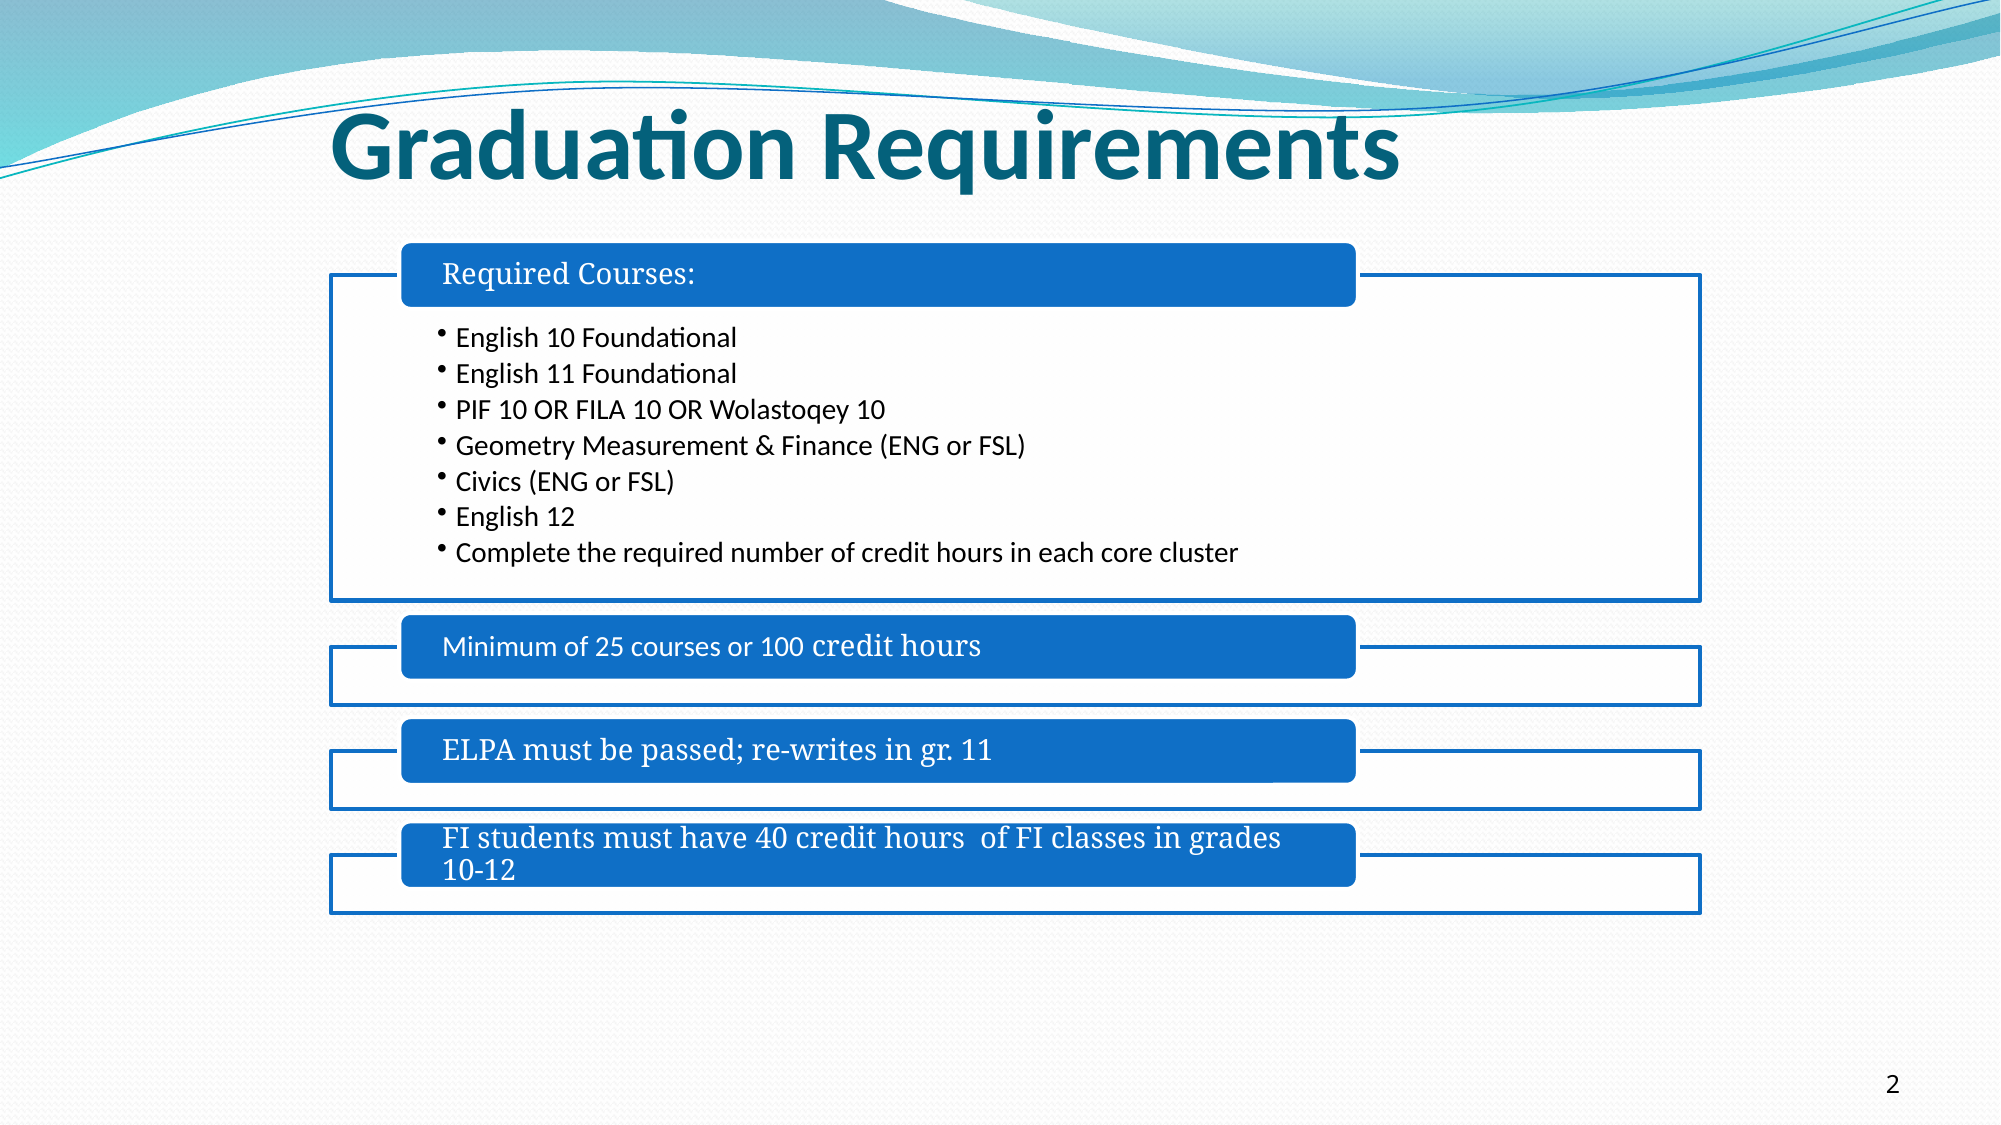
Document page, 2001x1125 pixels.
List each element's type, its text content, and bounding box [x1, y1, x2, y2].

slide_number 2 [1733, 1042, 1900, 1103]
title Graduation Requirements [330, 65, 1681, 199]
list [330, 199, 1701, 955]
